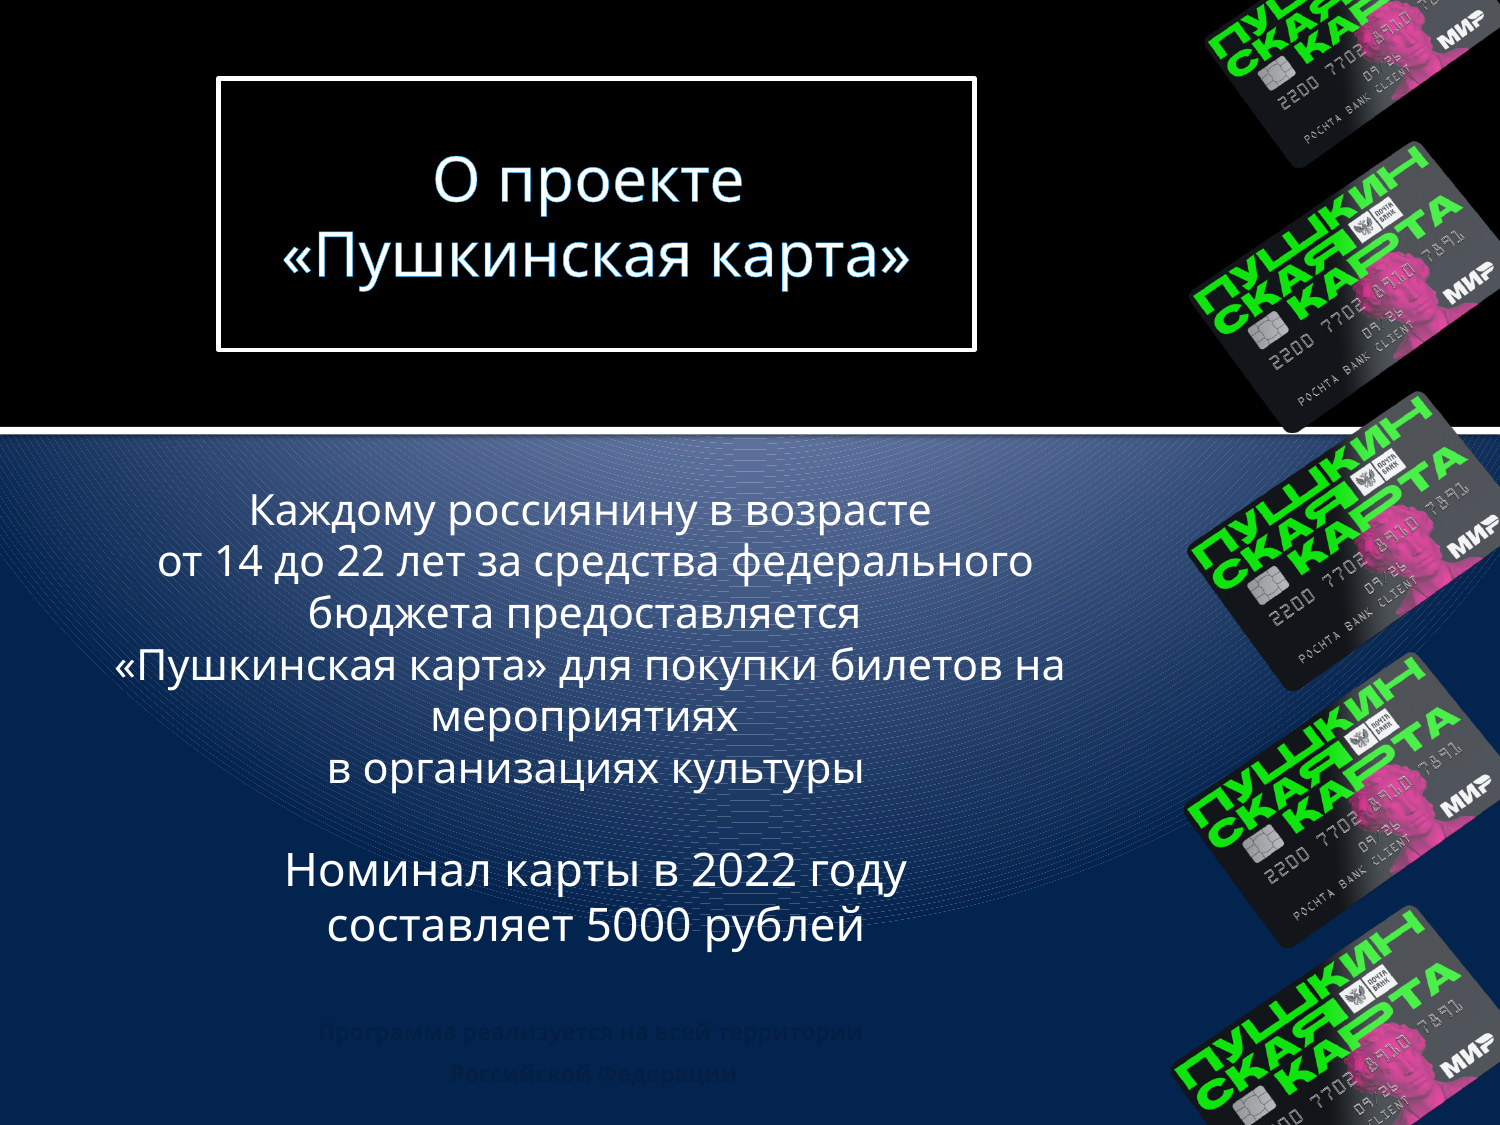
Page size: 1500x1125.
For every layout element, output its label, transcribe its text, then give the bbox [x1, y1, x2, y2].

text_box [1170, 0, 1500, 1125]
title О проекте «Пушкинская карта» [218, 78, 975, 350]
text_box Каждому россиянину в возрасте от 14 до 22 лет за средства федерального бюджета предоставляется «Пушкинская карта» для покупки билетов на мероприятиях в организациях культуры Номинал карты в 2022 году составляет 5000 рублей Программа реализуется на всей территории Российской Федерации [53, 432, 1093, 1089]
